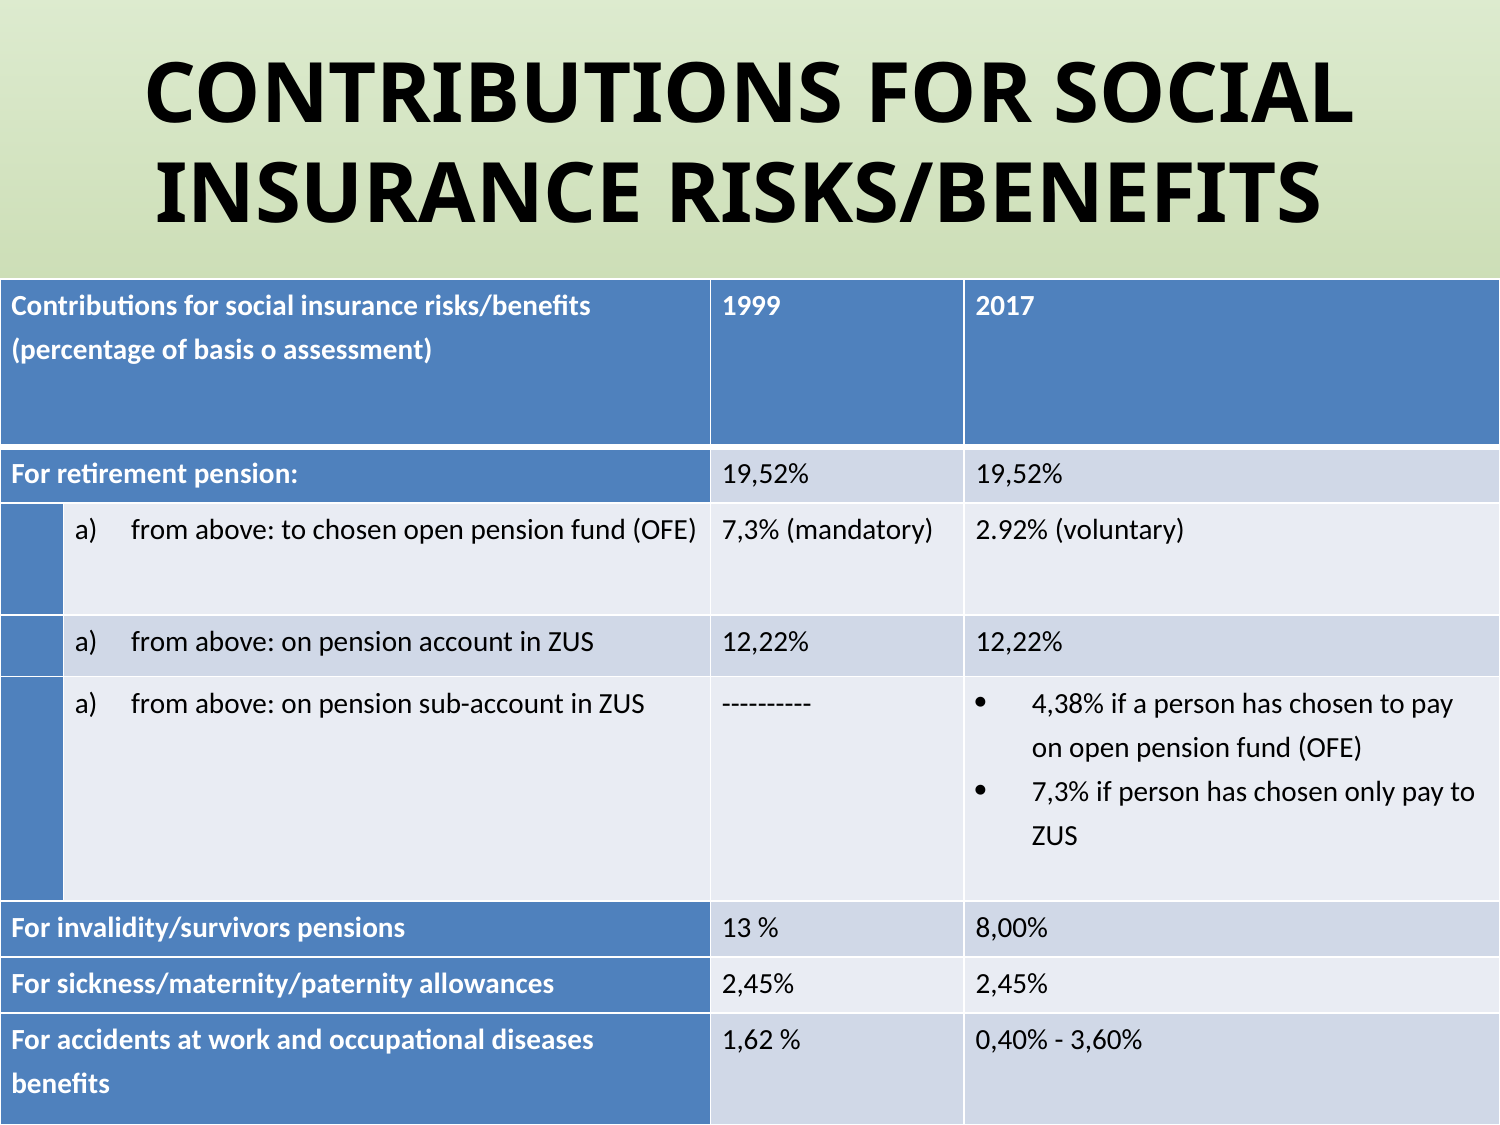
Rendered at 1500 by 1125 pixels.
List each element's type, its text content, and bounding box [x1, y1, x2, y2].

table_cell 12,22% [965, 616, 1499, 676]
table_cell [1, 677, 63, 900]
table_cell 8,00% [965, 902, 1499, 956]
title CONTRIBUTIONS FOR SOCIAL INSURANCE RISKS/BENEFITS [75, 45, 1425, 233]
table_cell [1, 616, 63, 676]
table_cell For invalidity/survivors pensions [1, 902, 710, 956]
table_cell For accidents at work and occupational diseases benefits [1, 1014, 710, 1124]
table_cell ---------- [711, 677, 963, 900]
table_cell 0,40% - 3,60% [965, 1014, 1499, 1124]
table_cell For retirement pension: [1, 450, 710, 502]
table_cell 2,45% [711, 958, 963, 1012]
table_cell from above: on pension sub-account in ZUS [64, 677, 710, 900]
table_cell 19,52% [965, 450, 1499, 502]
table_cell [1, 504, 63, 614]
table_header 2017 [965, 280, 1499, 444]
table_cell 7,3% (mandatory) [711, 504, 963, 614]
table_header Contributions for social insurance risks/benefits (percentage of basis o assessment) [1, 280, 710, 444]
table_cell from above: to chosen open pension fund (OFE) [64, 504, 710, 614]
table_cell 12,22% [711, 616, 963, 676]
table_cell 2,45% [965, 958, 1499, 1012]
table_cell For sickness/maternity/paternity allowances [1, 958, 710, 1012]
table_cell 13 % [711, 902, 963, 956]
table_cell 19,52% [711, 450, 963, 502]
table_cell from above: on pension account in ZUS [64, 616, 710, 676]
table_cell 1,62 % [711, 1014, 963, 1124]
table_header 1999 [711, 280, 963, 444]
table_cell 4,38% if a person has chosen to pay on open pension fund (OFE) 7,3% if person has chosen only pay to ZUS [965, 677, 1499, 900]
table_cell 2.92% (voluntary) [965, 504, 1499, 614]
